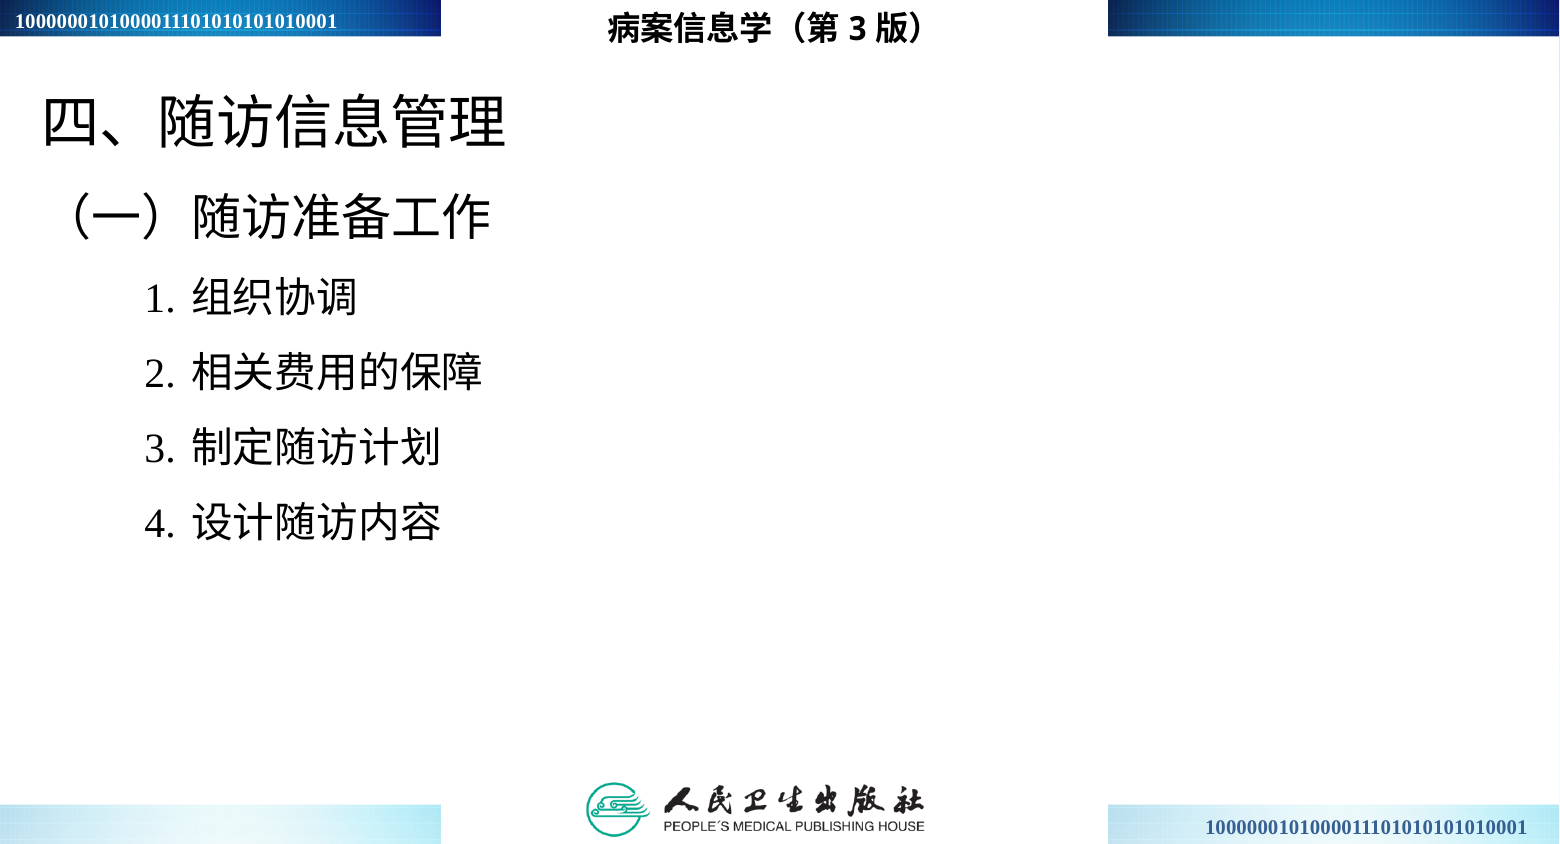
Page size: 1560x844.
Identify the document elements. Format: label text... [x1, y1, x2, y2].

picture [0, 0, 440, 36]
picture [1109, 0, 1560, 36]
picture [0, 805, 441, 844]
picture [1108, 805, 1560, 844]
text_box 病案信息学（第3版） [440, 0, 1109, 43]
picture [565, 778, 945, 844]
text_box 四、随访信息管理 （一）随访准备工作 1. 组织协调 2. 相关费用的保障 3. 制定随访计划 4. 设计随访内容 [26, 43, 1532, 778]
